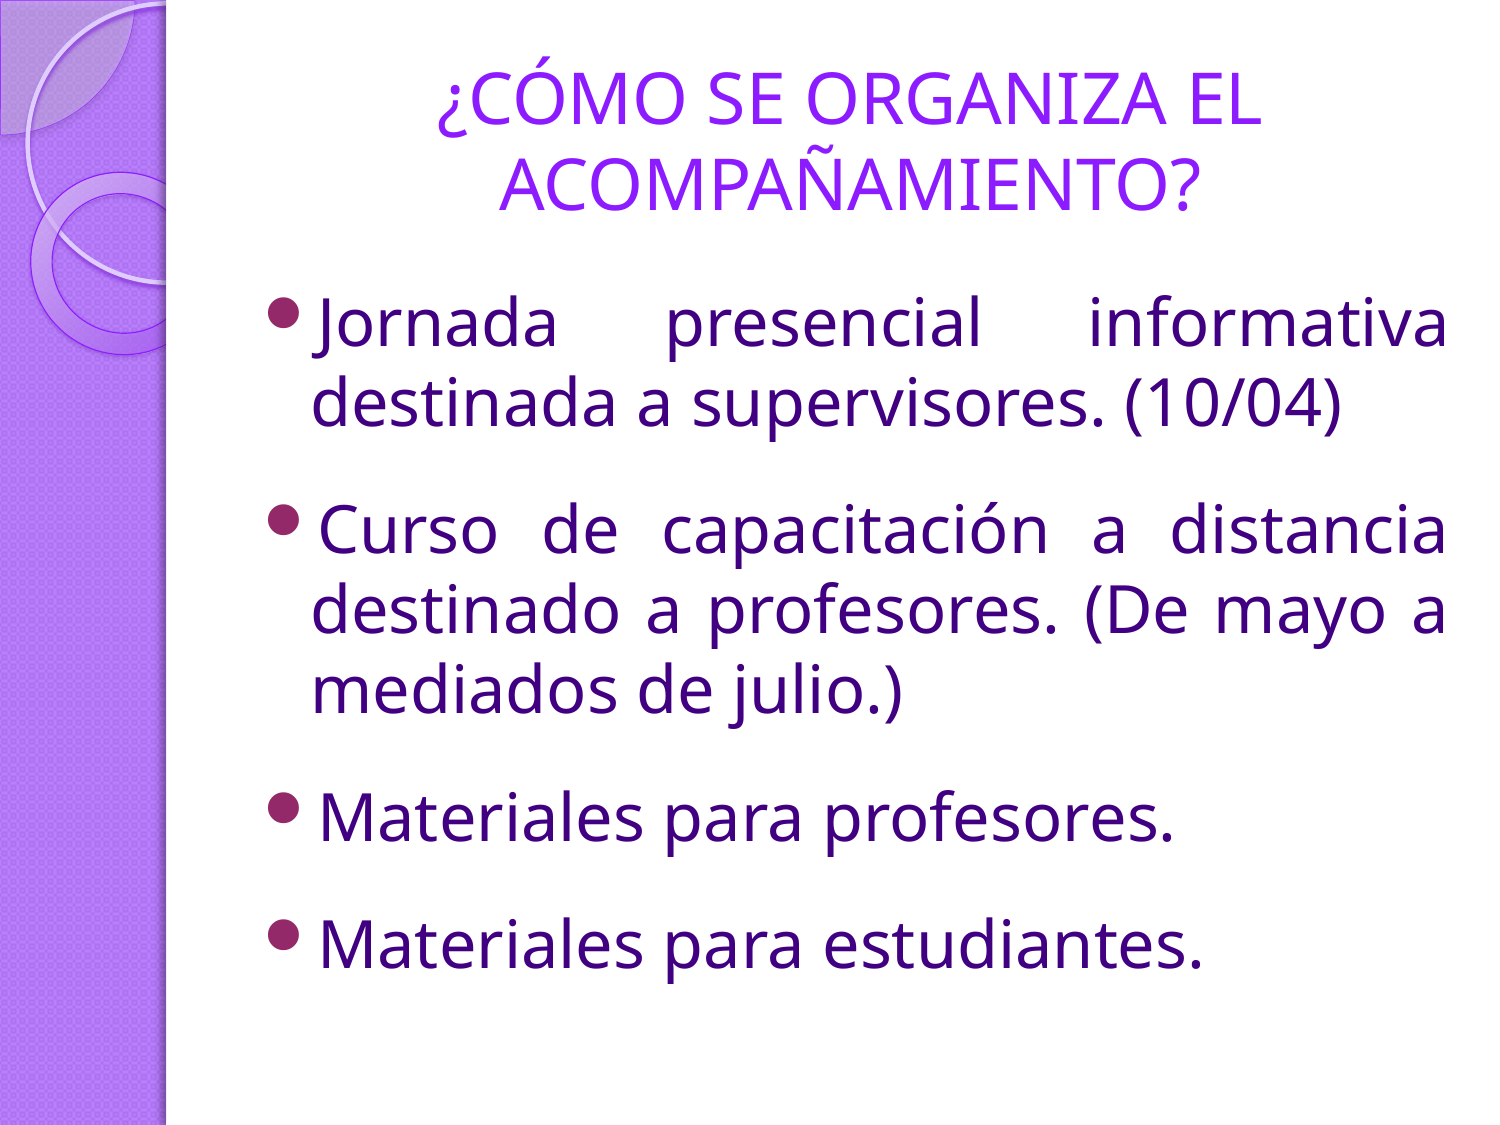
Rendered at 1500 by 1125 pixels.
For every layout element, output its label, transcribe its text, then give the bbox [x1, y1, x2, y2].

list Jornada presencial informativa destinada a supervisores. (10/04) Curso de capacitación a distancia destinado a profesores. (De mayo a mediados de julio.) Materiales para profesores. Materiales para estudiantes. [235, 237, 1466, 1025]
title ¿CÓMO SE ORGANIZA EL ACOMPAÑAMIENTO? [235, 45, 1466, 233]
